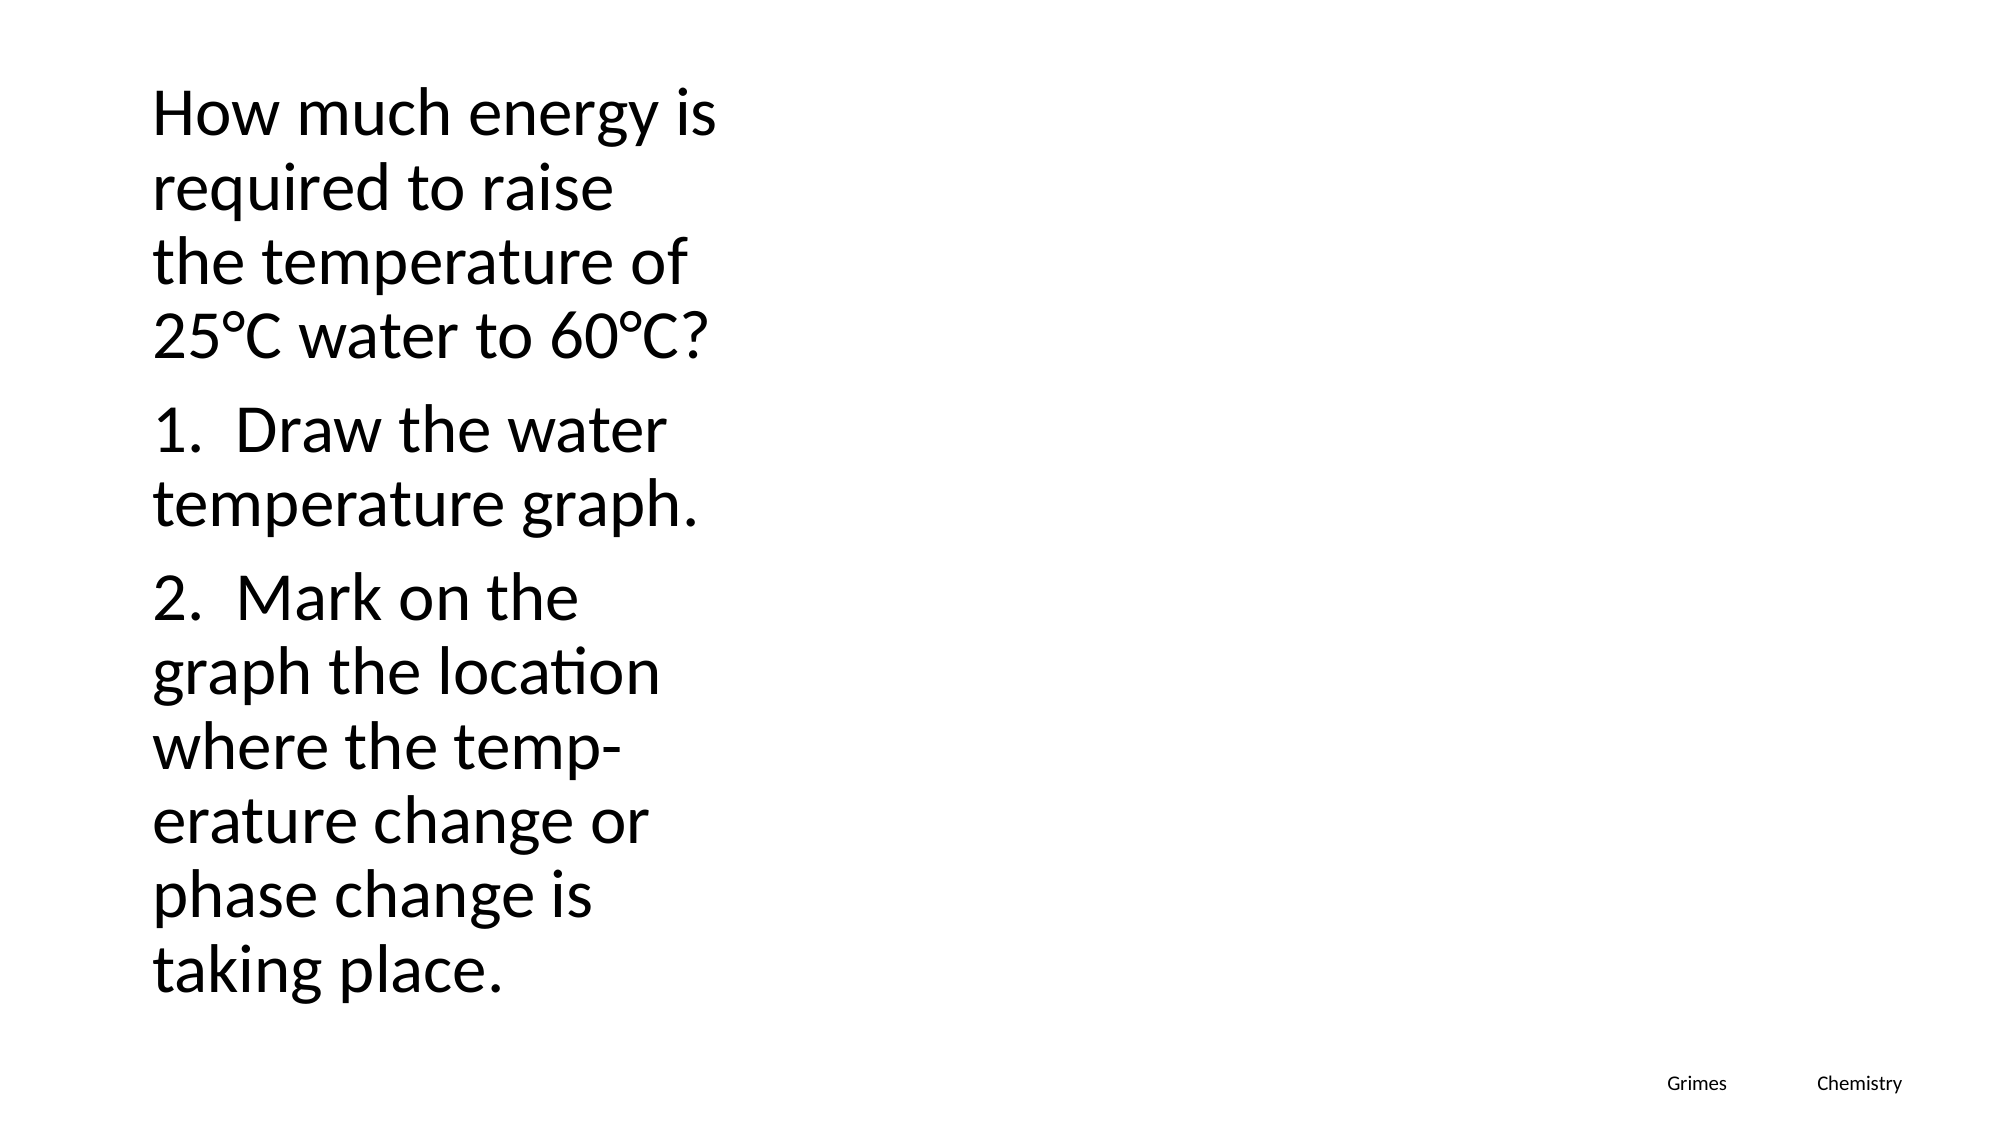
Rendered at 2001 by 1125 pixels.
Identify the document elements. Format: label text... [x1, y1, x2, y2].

text_box Grimes Chemistry [1652, 1062, 1942, 1103]
list How much energy is required to raise the temperature of 25°C water to 60°C? 1. Draw the water temperature graph. 2. Mark on the graph the location where the temp-erature change or phase change is taking place. [137, 68, 738, 1035]
